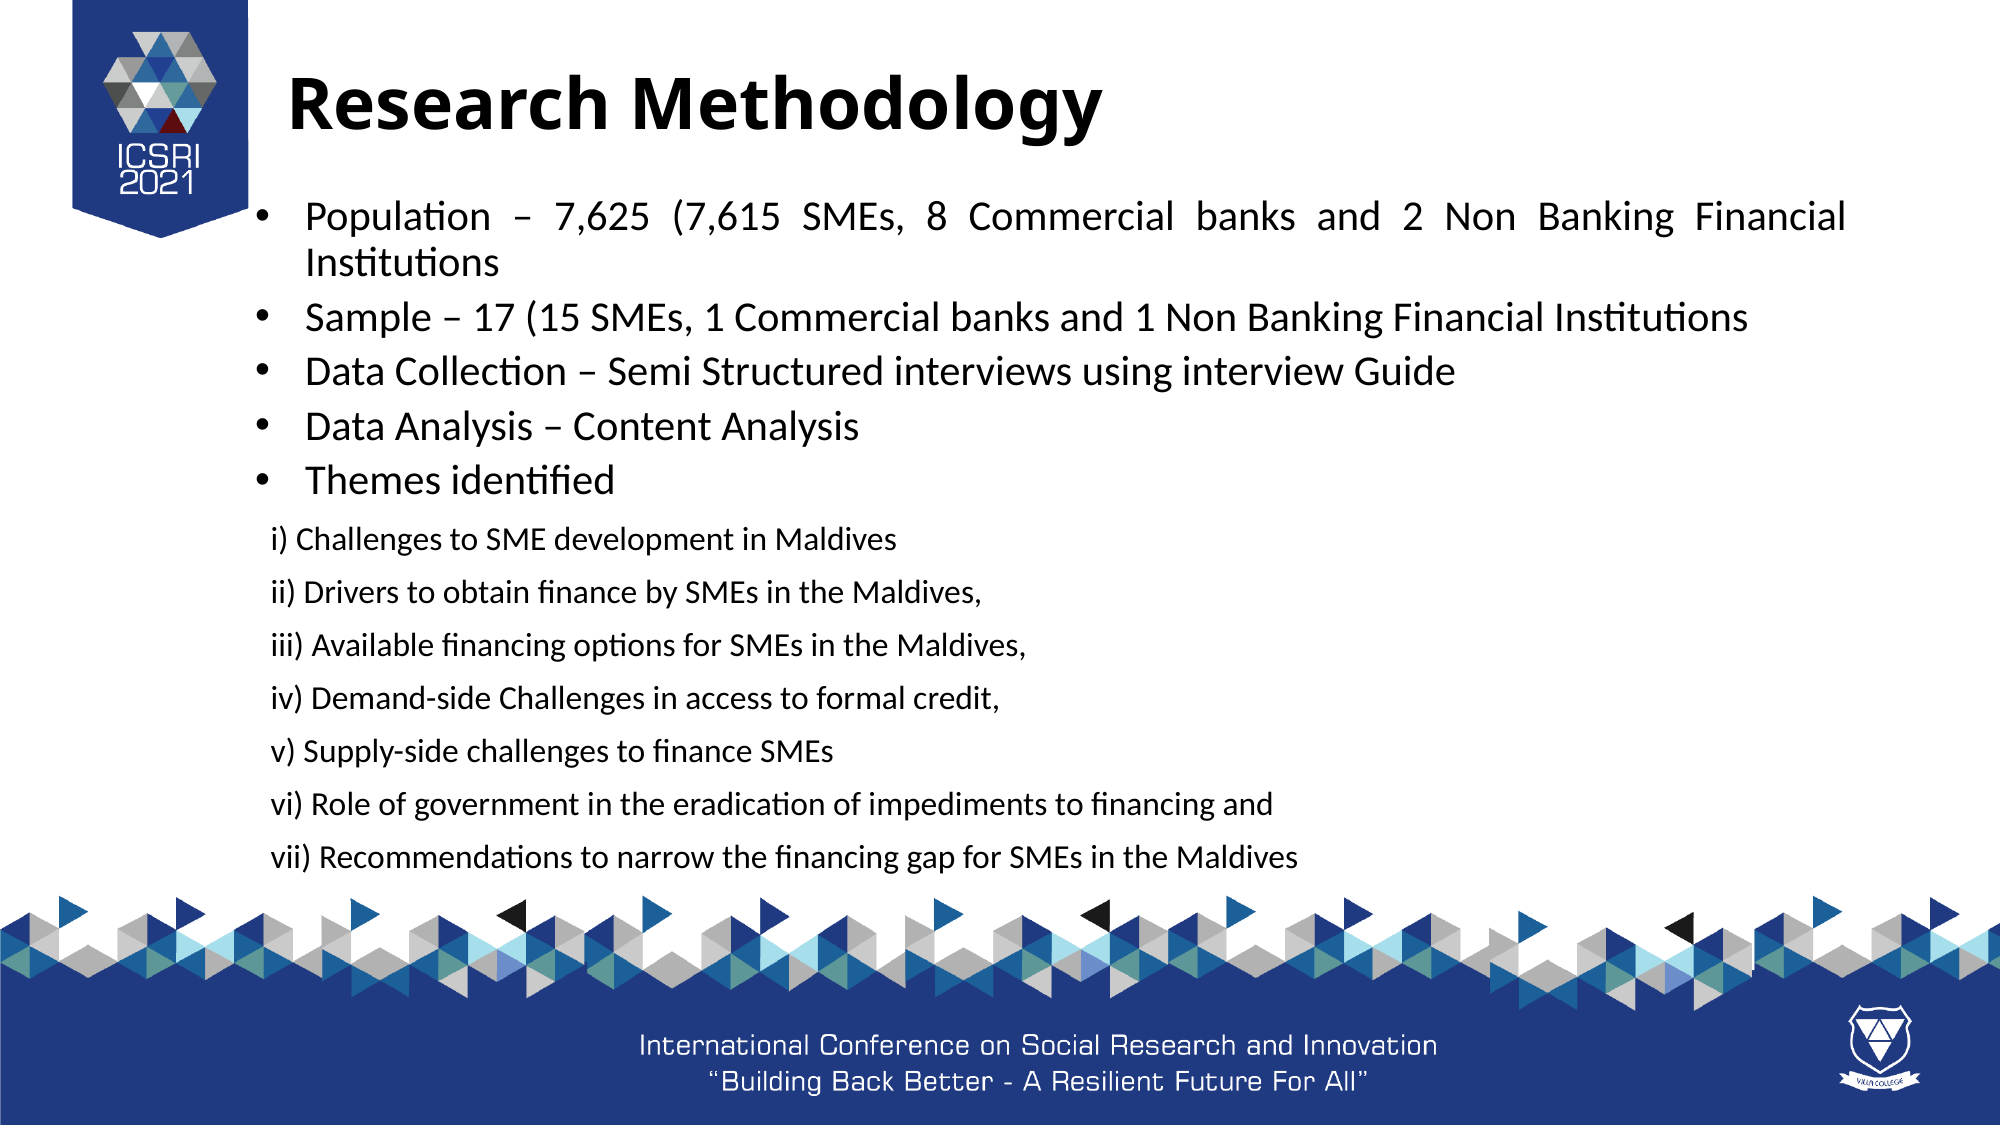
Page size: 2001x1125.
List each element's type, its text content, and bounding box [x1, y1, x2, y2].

picture [0, 0, 2000, 1125]
title Research Methodology [271, 59, 1863, 118]
list Population – 7,625 (7,615 SMEs, 8 Commercial banks and 2 Non Banking Financial Institutions Sample – 17 (15 SMEs, 1 Commercial banks and 1 Non Banking Financial Institutions Data Collection – Semi Structured interviews using interview Guide Data Analysis – Content Analysis Themes identified i) Challenges to SME development in Maldives ii) Drivers to obtain finance by SMEs in the Maldives, iii) Available financing options for SMEs in the Maldives, iv) Demand-side Challenges in access to formal credit, v) Supply-side challenges to finance SMEs vi) Role of government in the eradication of impediments to financing and vii) Recommendations to narrow the financing gap for SMEs in the Maldives [186, 118, 1863, 891]
